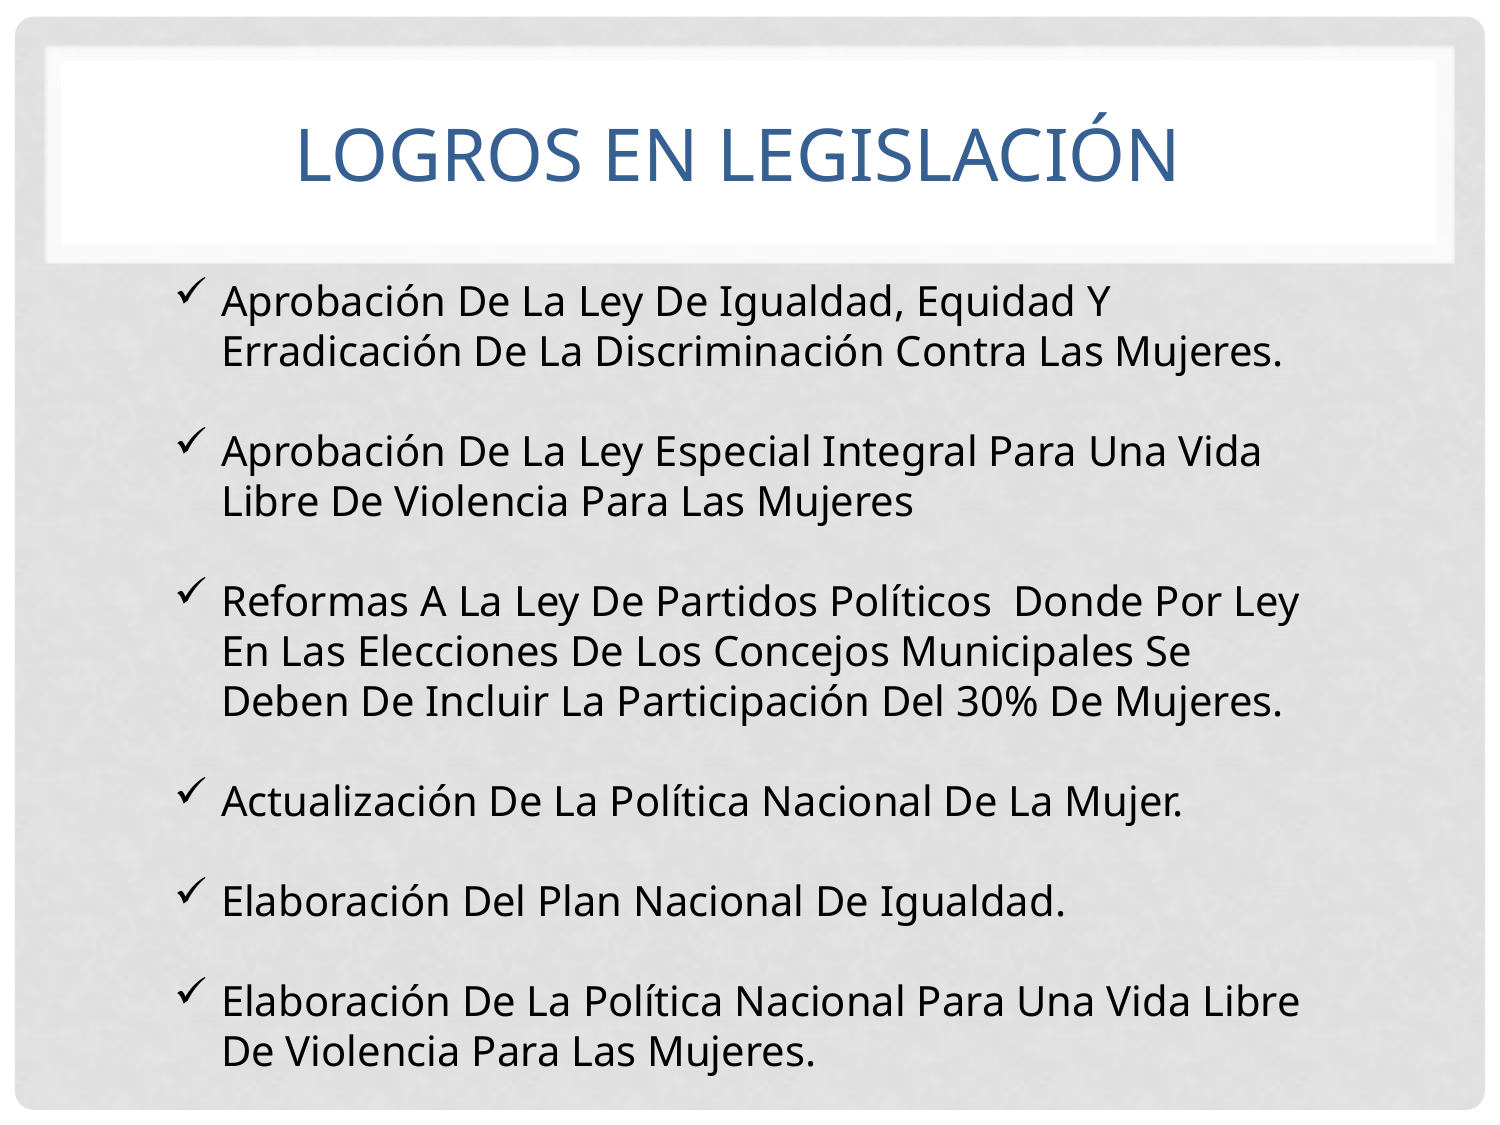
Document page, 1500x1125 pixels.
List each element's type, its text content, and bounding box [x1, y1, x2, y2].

title Logros en legislación [69, 66, 1425, 238]
text_box Aprobación De La Ley De Igualdad, Equidad Y Erradicación De La Discriminación Contra Las Mujeres. Aprobación De La Ley Especial Integral Para Una Vida Libre De Violencia Para Las Mujeres Reformas A La Ley De Partidos Políticos Donde Por Ley En Las Elecciones De Los Concejos Municipales Se Deben De Incluir La Participación Del 30% De Mujeres. Actualización De La Política Nacional De La Mujer. Elaboración Del Plan Nacional De Igualdad. Elaboración De La Política Nacional Para Una Vida Libre De Violencia Para Las Mujeres. [159, 267, 1341, 1125]
